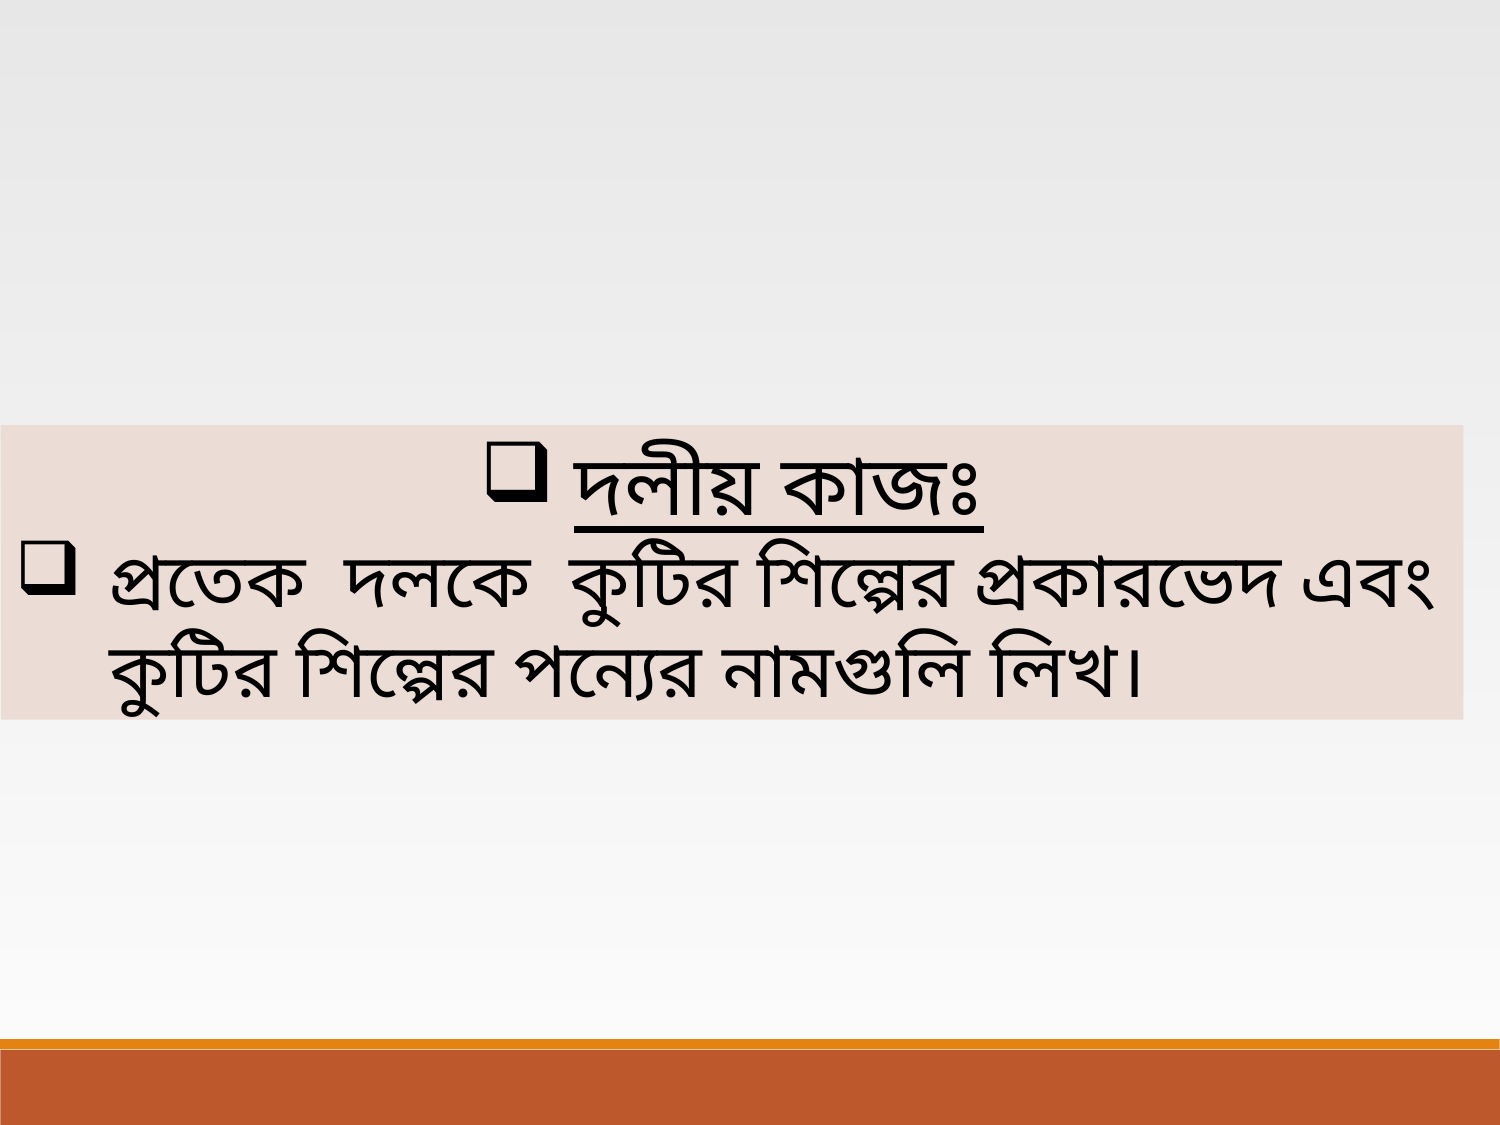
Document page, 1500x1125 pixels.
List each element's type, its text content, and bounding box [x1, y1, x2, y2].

text_box দলীয় কাজঃ প্রতেক দলকে কুটির শিল্পের প্রকারভেদ এবং কুটির শিল্পের পন্যের নামগুলি লিখ। [0, 425, 1464, 720]
